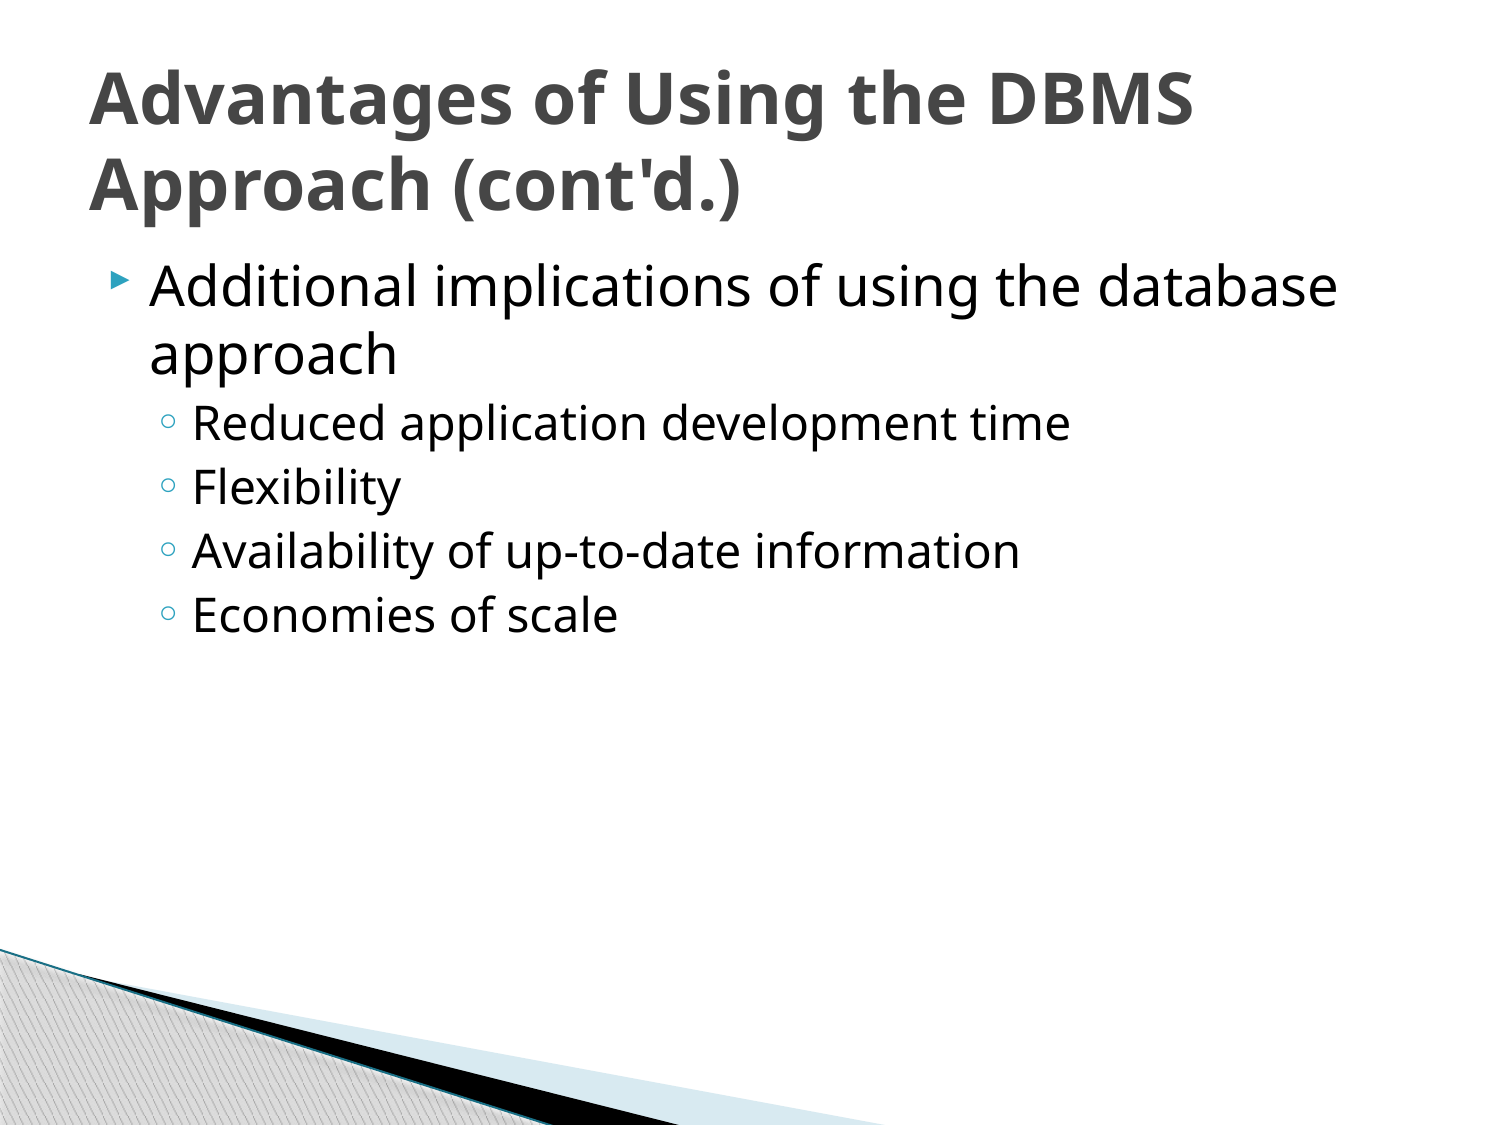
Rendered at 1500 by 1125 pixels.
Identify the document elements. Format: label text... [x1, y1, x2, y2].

title Advantages of Using the DBMS Approach (cont'd.) [75, 45, 1425, 233]
list Additional implications of using the database approach Reduced application development time Flexibility Availability of up-to-date information Economies of scale [75, 243, 1425, 986]
